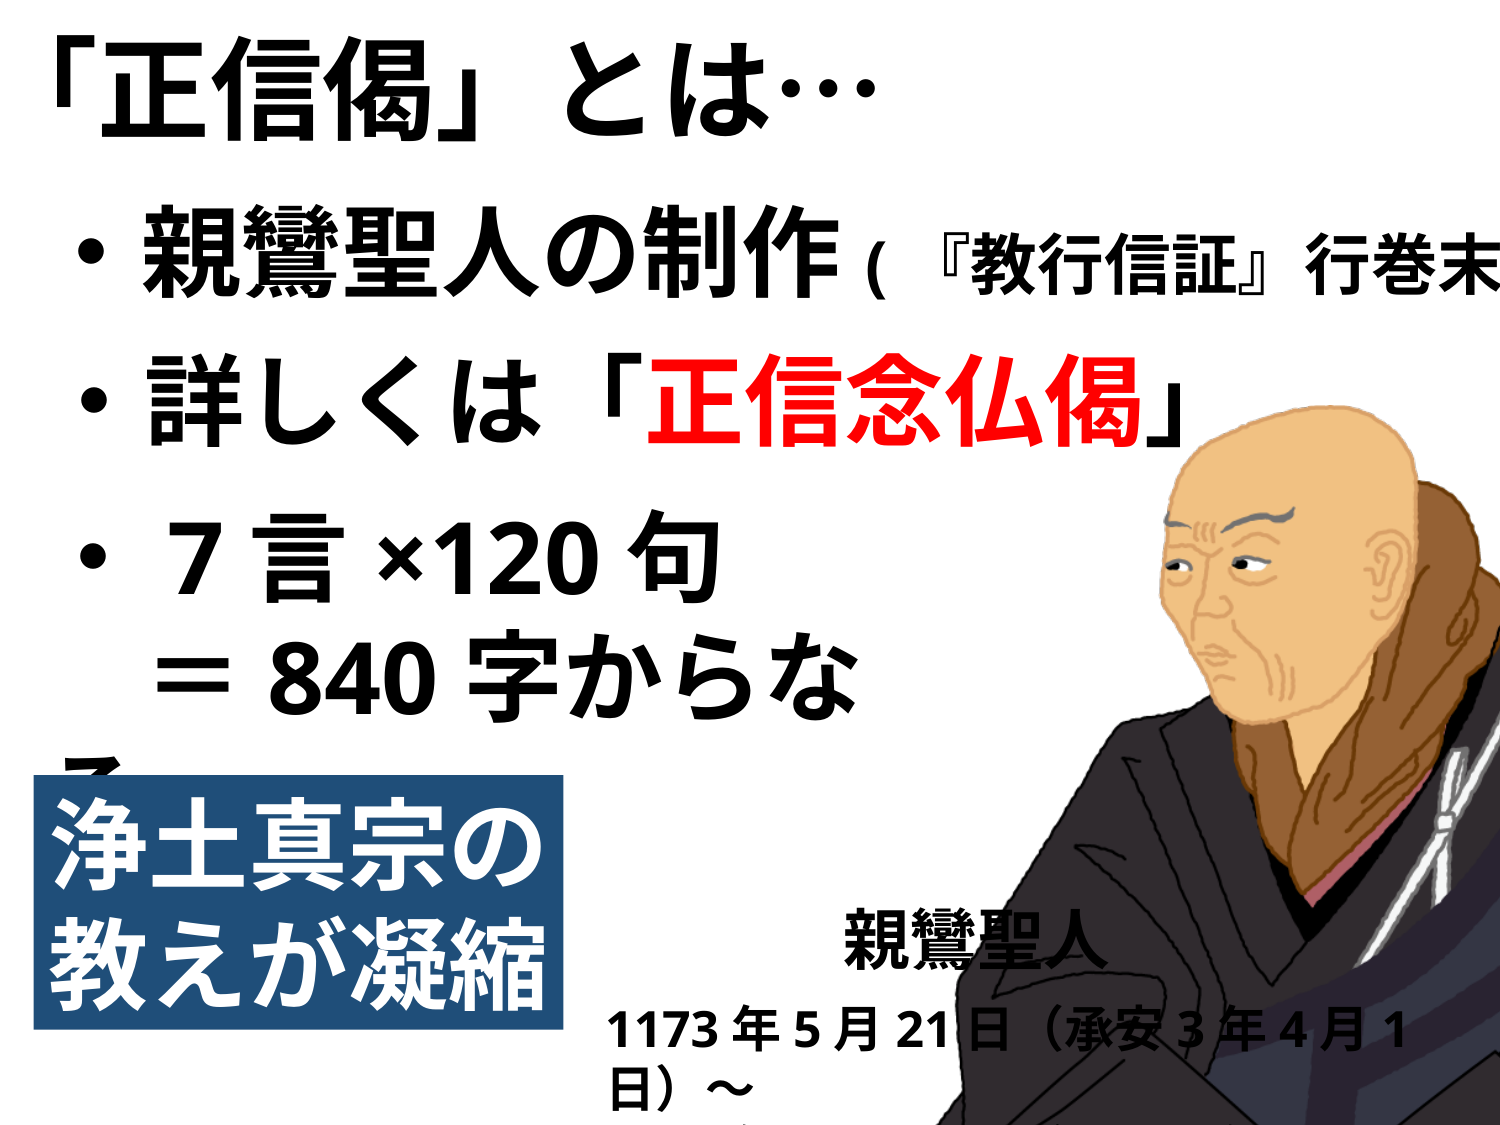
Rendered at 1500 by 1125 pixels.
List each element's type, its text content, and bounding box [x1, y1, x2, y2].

text_box 1173年5月21日（承安3年4月1日）～ 1263年1月16日（弘長2年11月28日） [590, 989, 739, 1125]
text_box 浄土真宗の 教えが凝縮 [33, 774, 564, 1031]
text_box ・詳しくは「正信念仏偈」 [29, 330, 1412, 466]
text_box ・7言×120句 ＝840字からなる [28, 486, 739, 862]
text_box 「正信偈」とは… [0, 12, 942, 162]
text_box ・親鸞聖人の制作(『教行信証』行巻末) [26, 182, 1500, 318]
picture [739, 405, 1500, 1125]
